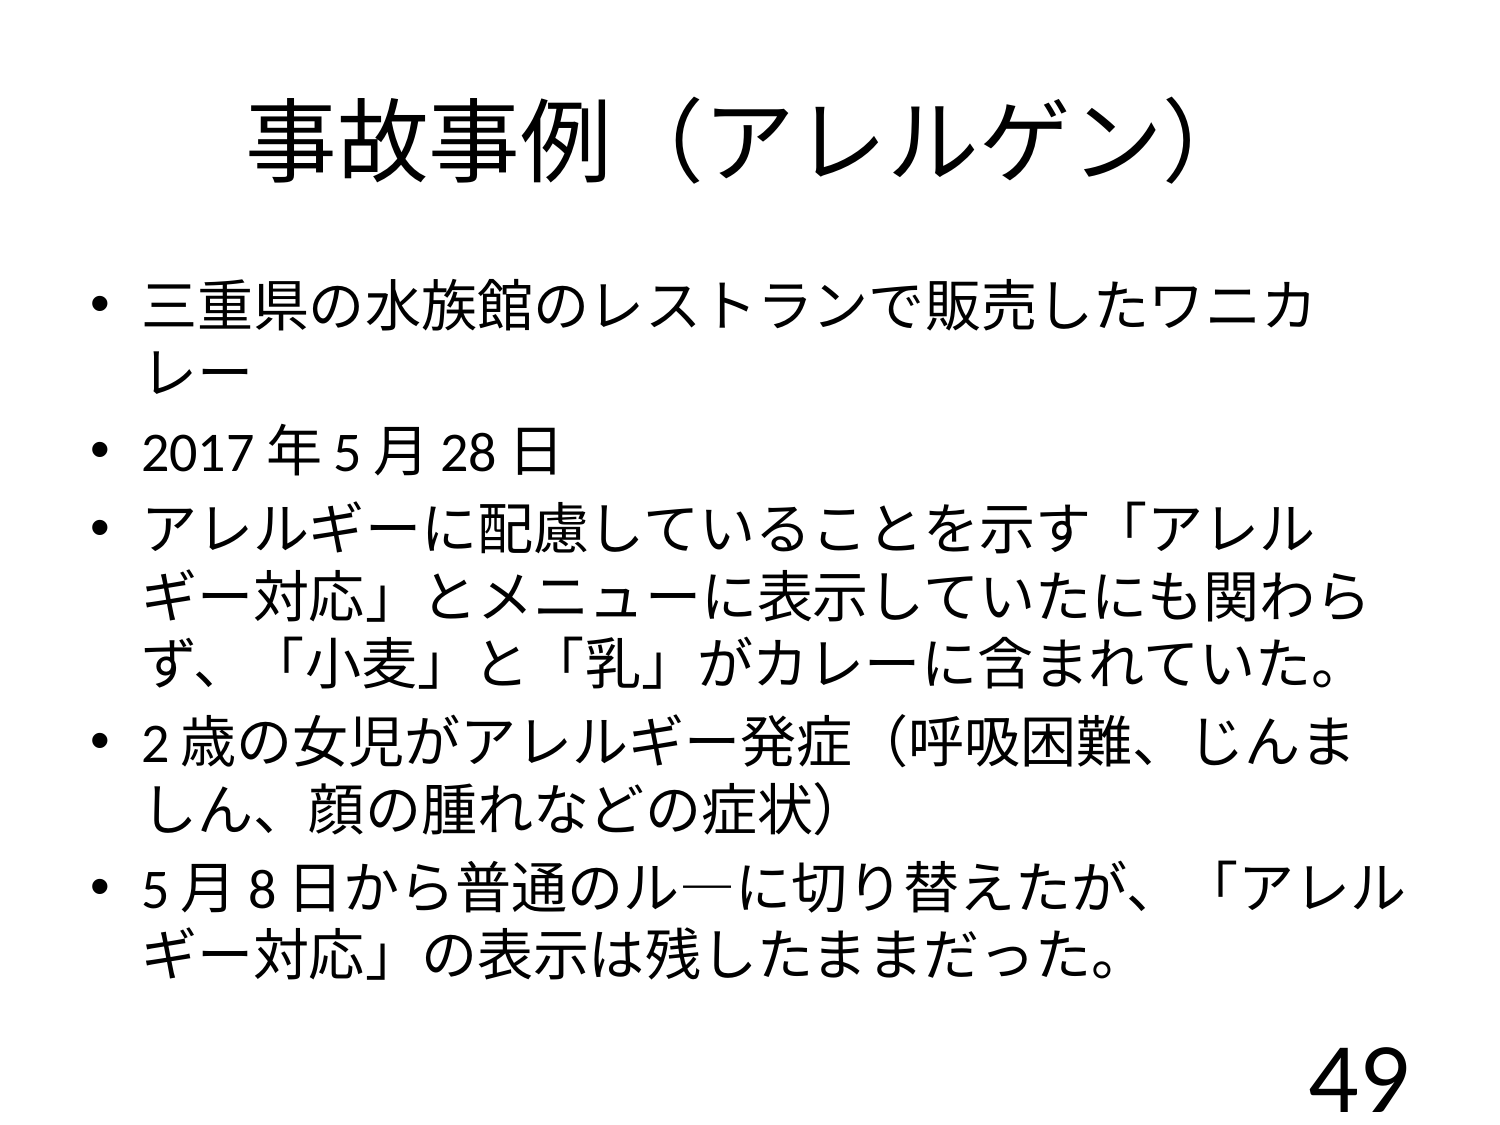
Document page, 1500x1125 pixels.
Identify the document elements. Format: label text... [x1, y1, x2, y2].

title 事故事例（アレルゲン） [75, 45, 1425, 233]
slide_number 49 [1074, 1042, 1425, 1103]
list 三重県の水族館のレストランで販売したワニカレー 2017年5月28日 アレルギーに配慮していることを示す「アレルギー対応」とメニューに表示していたにも関わらず、「小麦」と「乳」がカレーに含まれていた。 2歳の女児がアレルギー発症（呼吸困難、じんましん、顔の腫れなどの症状） 5月8日から普通のル―に切り替えたが、「アレルギー対応」の表示は残したままだった。 [75, 262, 1425, 1005]
